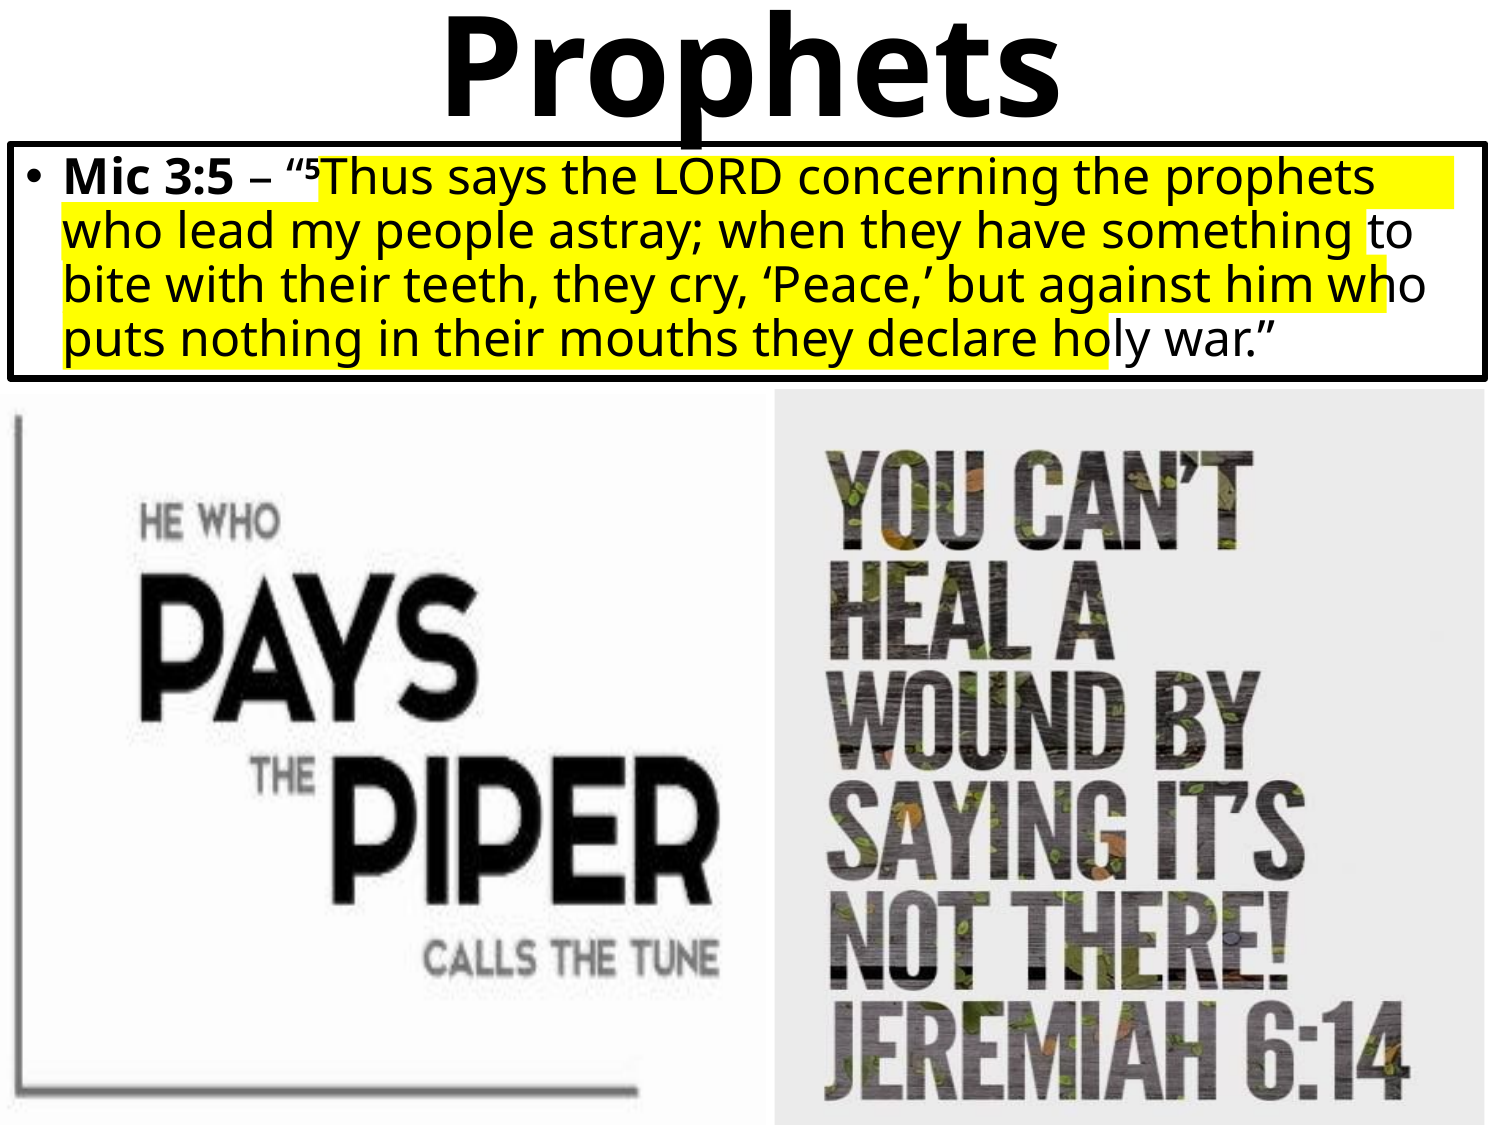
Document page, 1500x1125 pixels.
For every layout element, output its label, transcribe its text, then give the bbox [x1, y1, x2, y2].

list Mic 3:5 – “5Thus says the Lord concerning the prophets who lead my people astray; when they have something to bite with their teeth, they cry, ‘Peace,’ but against him who puts nothing in their mouths they declare holy war.” [10, 143, 1486, 379]
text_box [61, 155, 1455, 370]
picture [0, 393, 766, 1125]
title Prophets [0, 0, 1500, 143]
picture [774, 389, 1485, 1125]
